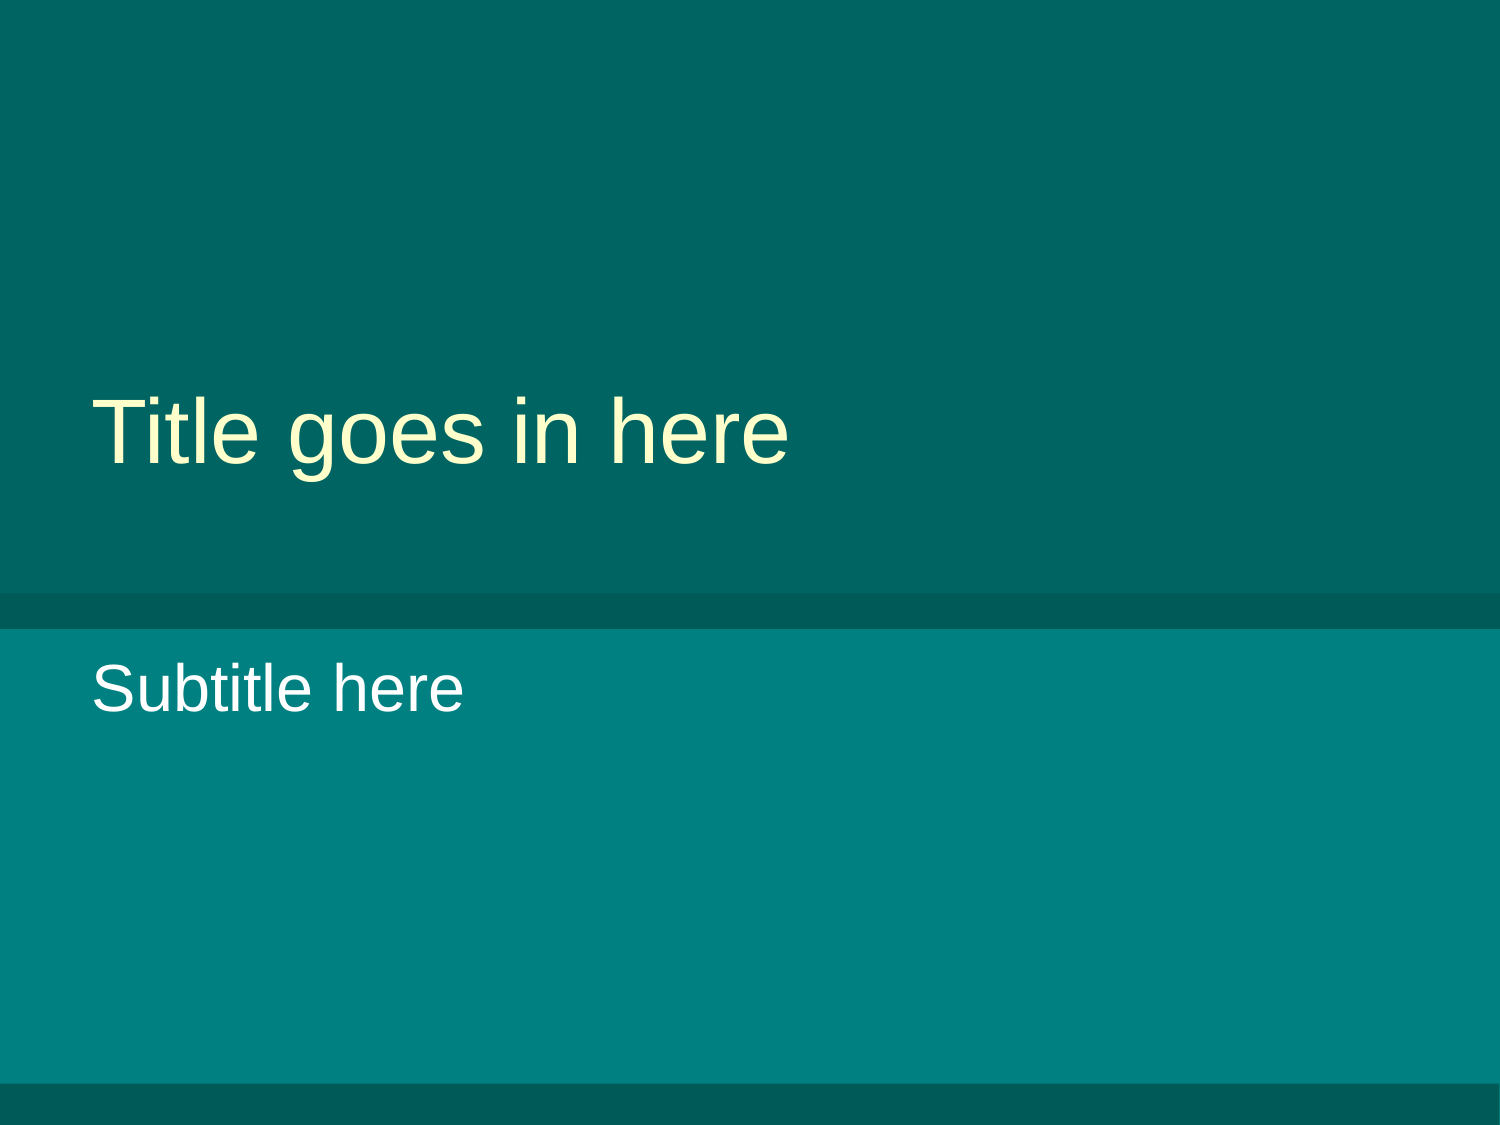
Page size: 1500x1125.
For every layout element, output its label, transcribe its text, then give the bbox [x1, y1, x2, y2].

title Title goes in here [76, 290, 1388, 563]
subtitle Subtitle here [76, 637, 1275, 925]
